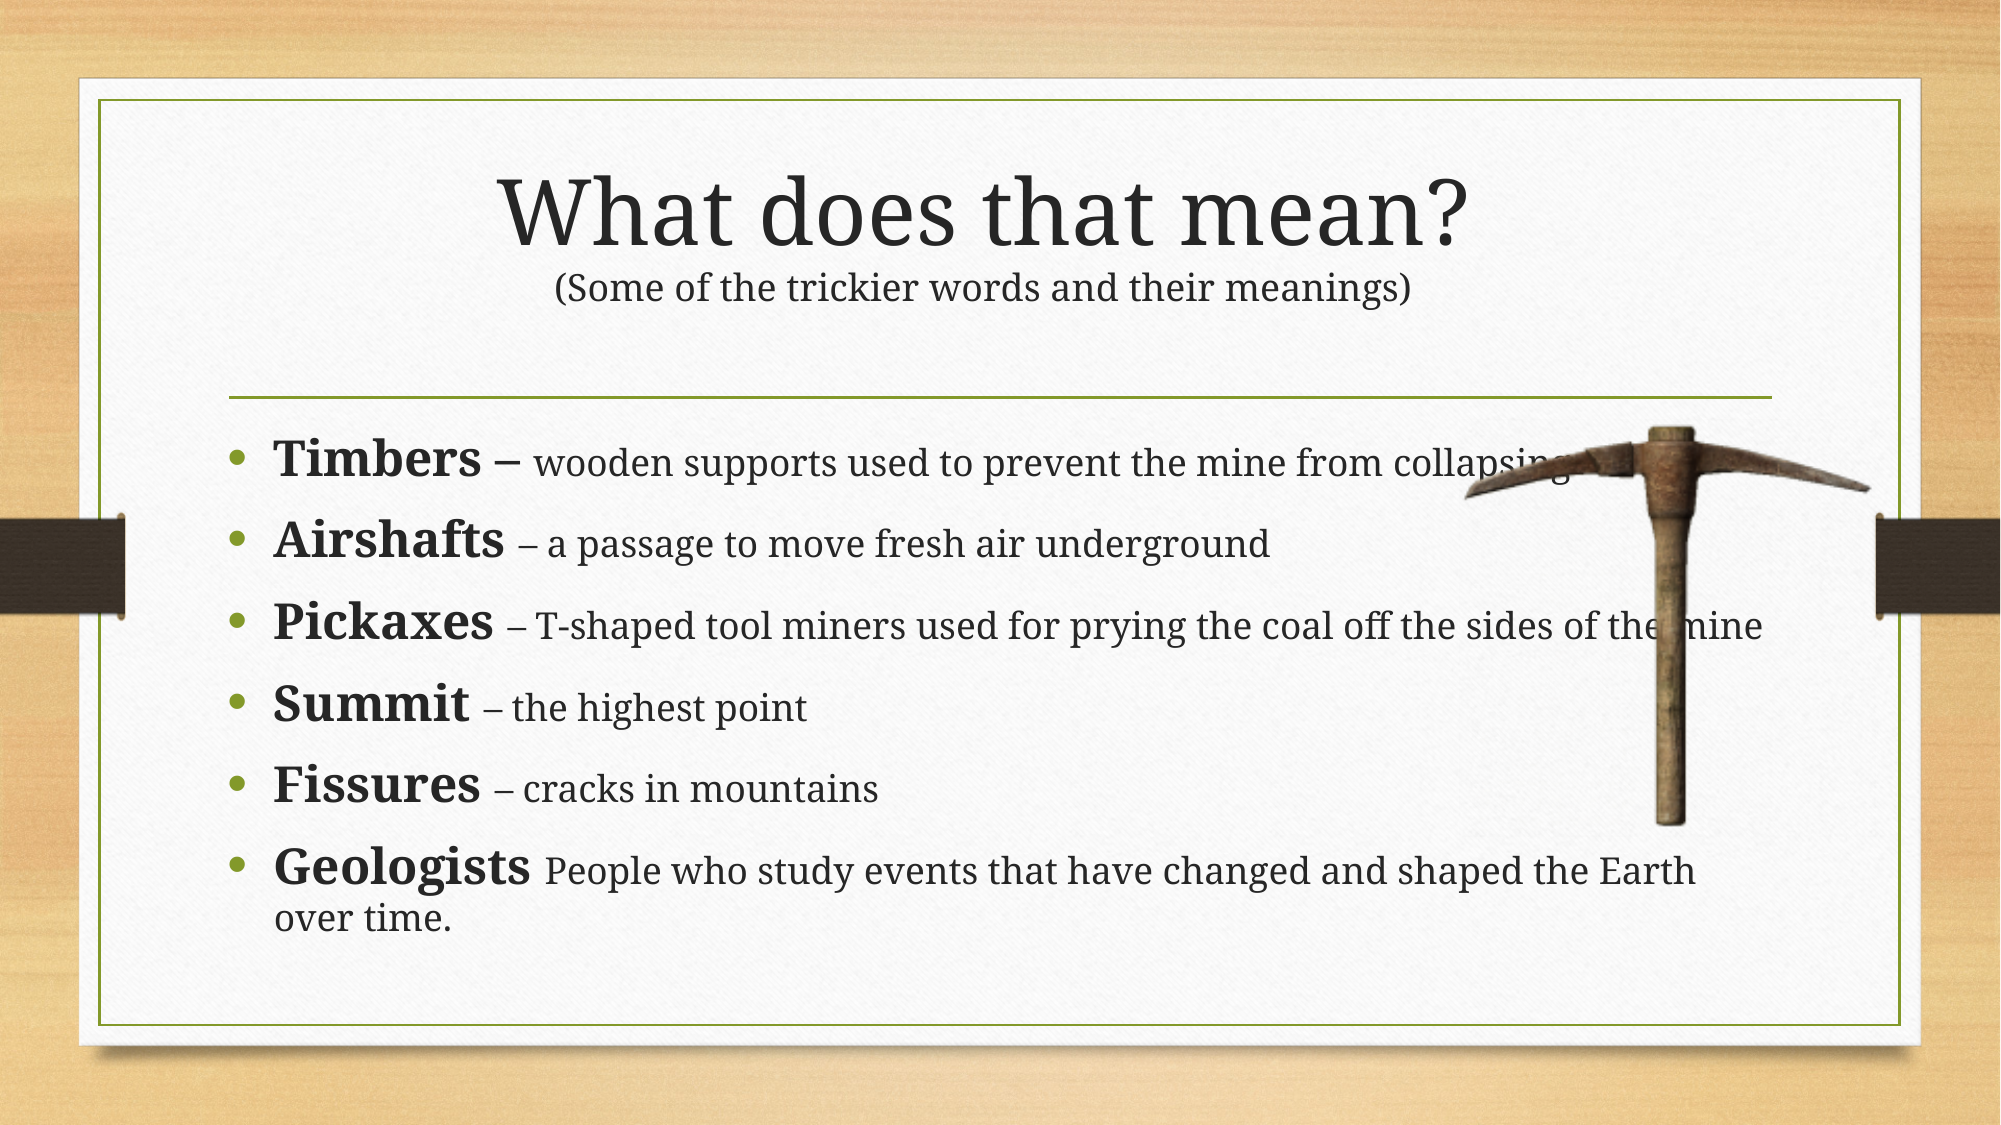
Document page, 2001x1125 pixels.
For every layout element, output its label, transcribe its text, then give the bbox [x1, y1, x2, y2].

picture [0, 0, 2001, 1125]
title What does that mean? (Some of the trickier words and their meanings) [196, 124, 1772, 339]
list Timbers – wooden supports used to prevent the mine from collapsing Airshafts – a passage to move fresh air underground Pickaxes – T-shaped tool miners used for prying the coal off the sides of the mine Summit – the highest point Fissures – cracks in mountains Geologists People who study events that have changed and shaped the Earth over time. [212, 419, 1788, 964]
